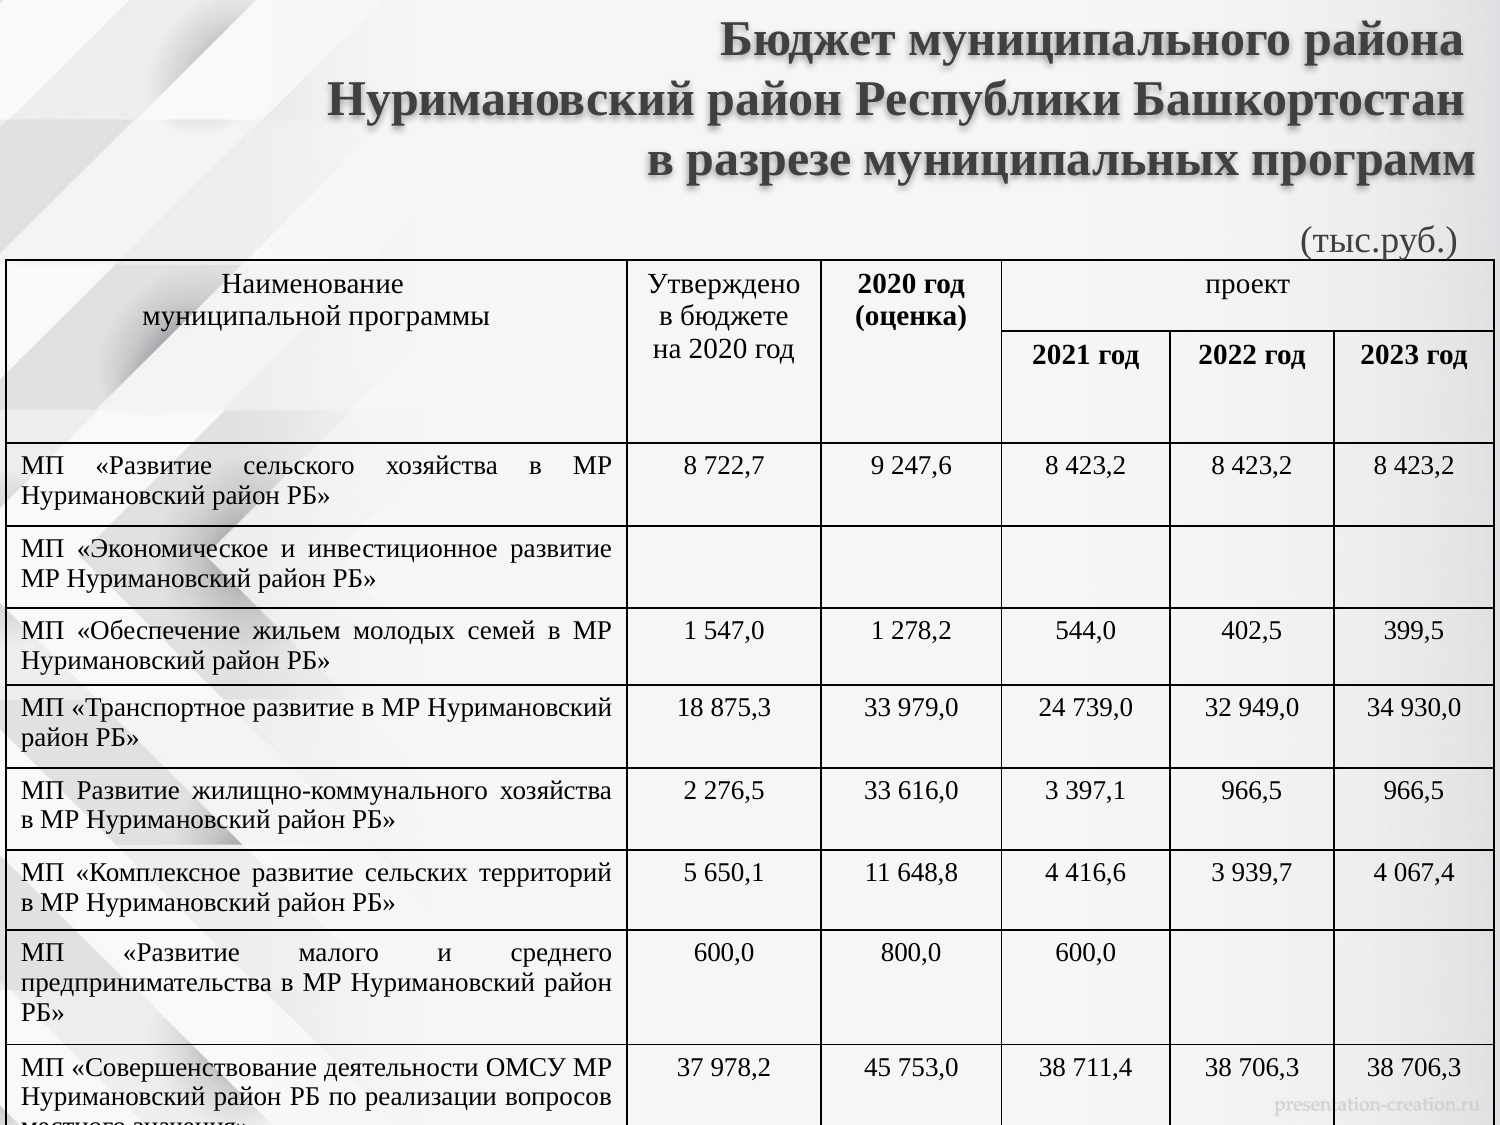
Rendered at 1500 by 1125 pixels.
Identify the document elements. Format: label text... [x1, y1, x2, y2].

table_cell 2021 год [1002, 332, 1169, 442]
table_cell 966,5 [1171, 769, 1333, 849]
table_cell 38 711,4 [1002, 1045, 1169, 1125]
table_cell МП «Комплексное развитие сельских территорий в МР Нуримановский район РБ» [7, 851, 626, 929]
table_cell [1335, 527, 1493, 607]
table_cell 5 650,1 [628, 851, 820, 929]
table_cell [1002, 527, 1169, 607]
table_cell 38 706,3 [1335, 1045, 1493, 1125]
table_cell 8 423,2 [1002, 444, 1169, 525]
table_cell 2023 год [1335, 332, 1493, 442]
table_cell 45 753,0 [822, 1045, 1001, 1125]
table_cell 8 423,2 [1171, 444, 1333, 525]
table_cell 544,0 [1002, 609, 1169, 684]
table_cell МП «Экономическое и инвестиционное развитие МР Нуримановский район РБ» [7, 527, 626, 607]
table_cell МП «Транспортное развитие в МР Нуримановский район РБ» [7, 686, 626, 767]
table_cell 600,0 [1002, 931, 1169, 1044]
table_header Наименование муниципальной программы [7, 261, 626, 442]
table_cell 4 416,6 [1002, 851, 1169, 929]
table_cell 1 278,2 [822, 609, 1001, 684]
table_cell 38 706,3 [1171, 1045, 1333, 1125]
table_cell 402,5 [1171, 609, 1333, 684]
table_cell 33 979,0 [822, 686, 1001, 767]
table_cell МП «Обеспечение жильем молодых семей в МР Нуримановский район РБ» [7, 609, 626, 684]
table_cell 37 978,2 [628, 1045, 820, 1125]
table_cell 34 930,0 [1335, 686, 1493, 767]
table_cell МП Развитие жилищно-коммунального хозяйства в МР Нуримановский район РБ» [7, 769, 626, 849]
table_cell 18 875,3 [628, 686, 820, 767]
table_cell 9 247,6 [822, 444, 1001, 525]
table_cell 33 616,0 [822, 769, 1001, 849]
table_cell 966,5 [1335, 769, 1493, 849]
table_header 2020 год (оценка) [822, 261, 1001, 442]
table_cell 4 067,4 [1335, 851, 1493, 929]
table_cell 24 739,0 [1002, 686, 1169, 767]
title Бюджет муниципального района Нуримановский район Республики Башкортостан в разрезе муниципальных программ [0, 30, 1493, 162]
table_cell [628, 527, 820, 607]
table_cell 32 949,0 [1171, 686, 1333, 767]
table_cell [1171, 931, 1333, 1044]
picture [0, 0, 1500, 1125]
table_cell МП «Совершенствование деятельности ОМСУ МР Нуримановский район РБ по реализации вопросов местного значения» [7, 1045, 626, 1125]
table_cell 11 648,8 [822, 851, 1001, 929]
table_cell 399,5 [1335, 609, 1493, 684]
table_cell [1335, 931, 1493, 1044]
table_cell 3 939,7 [1171, 851, 1333, 929]
table_header Утверждено в бюджете на 2020 год [628, 261, 820, 442]
table_cell 8 722,7 [628, 444, 820, 525]
table_cell [822, 527, 1001, 607]
table_header проект [1002, 261, 1493, 330]
table_cell [1171, 527, 1333, 607]
table_cell 8 423,2 [1335, 444, 1493, 525]
text_box (тыс.руб.) [1285, 208, 1493, 268]
table_cell 2022 год [1171, 332, 1333, 442]
table_cell 2 276,5 [628, 769, 820, 849]
table_cell 1 547,0 [628, 609, 820, 684]
table_cell 800,0 [822, 931, 1001, 1044]
table_cell МП «Развитие сельского хозяйства в МР Нуримановский район РБ» [7, 444, 626, 525]
table_cell МП «Развитие малого и среднего предпринимательства в МР Нуримановский район РБ» [7, 931, 626, 1044]
table_cell 600,0 [628, 931, 820, 1044]
table_cell 3 397,1 [1002, 769, 1169, 849]
